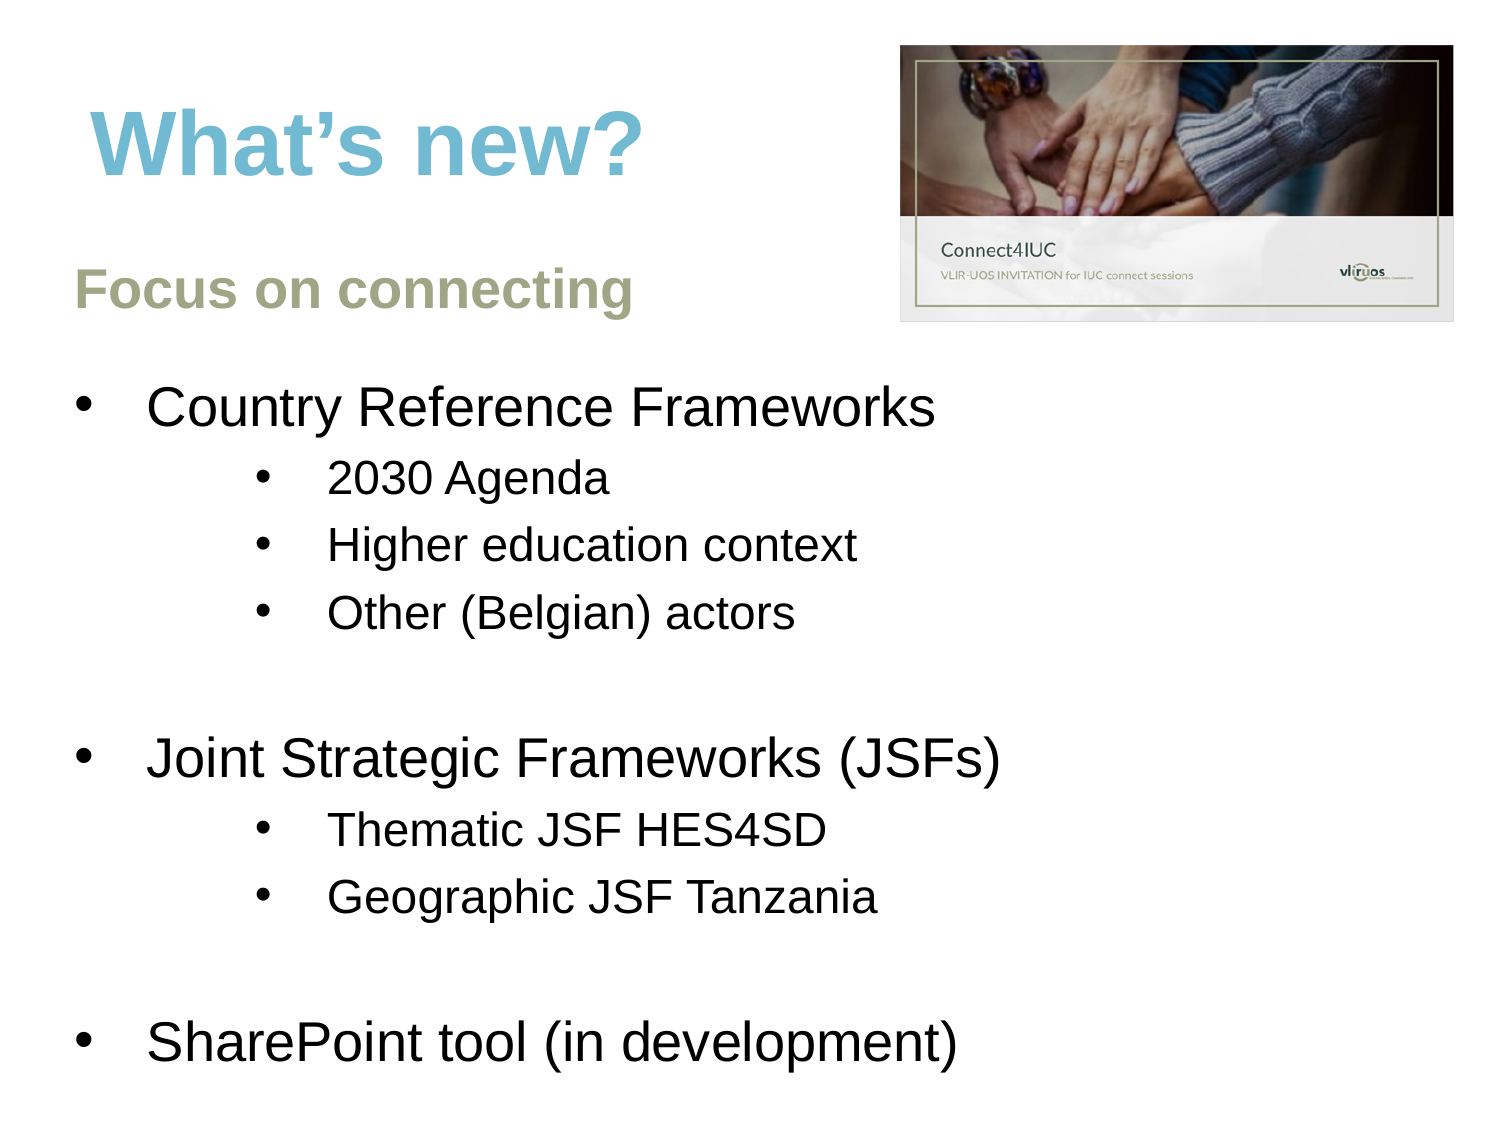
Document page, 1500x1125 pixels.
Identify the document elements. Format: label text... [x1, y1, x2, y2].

list Focus on connecting Country Reference Frameworks 2030 Agenda Higher education context Other (Belgian) actors Joint Strategic Frameworks (JSFs) Thematic JSF HES4SD Geographic JSF Tanzania SharePoint tool (in development) [59, 245, 1410, 1080]
picture [899, 44, 1454, 323]
title What’s new? [75, 45, 897, 233]
